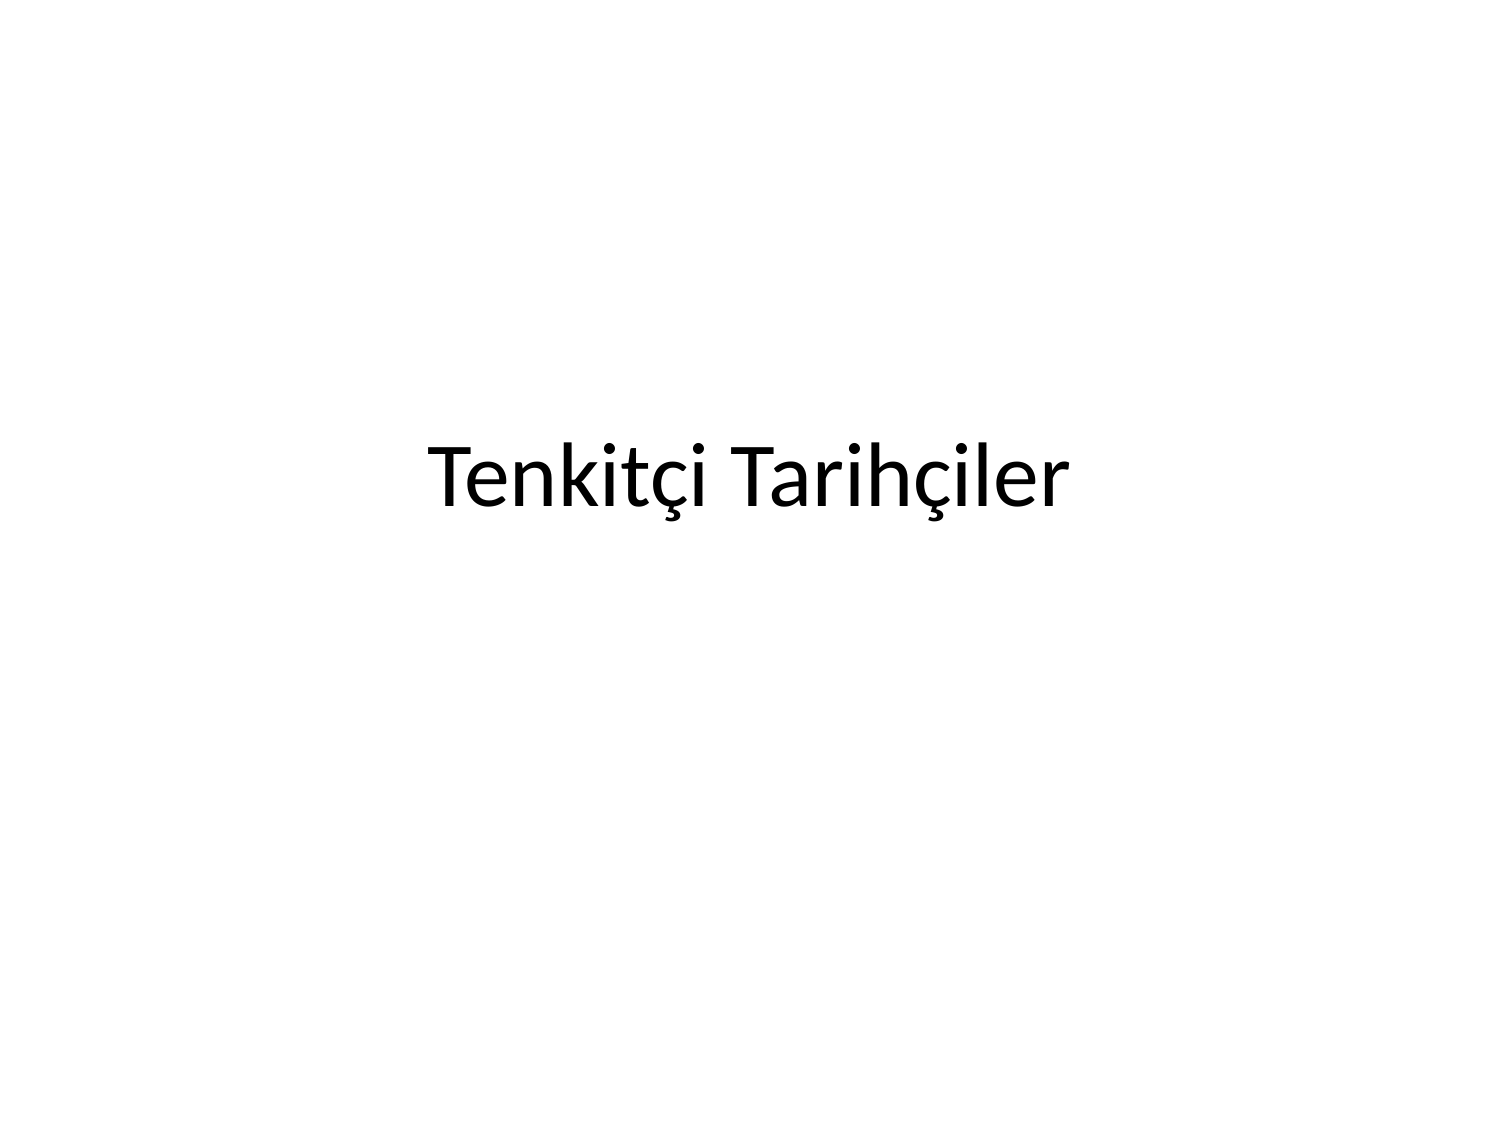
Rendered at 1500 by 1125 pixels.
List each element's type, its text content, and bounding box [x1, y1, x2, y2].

title Tenkitçi Tarihçiler [112, 349, 1388, 591]
